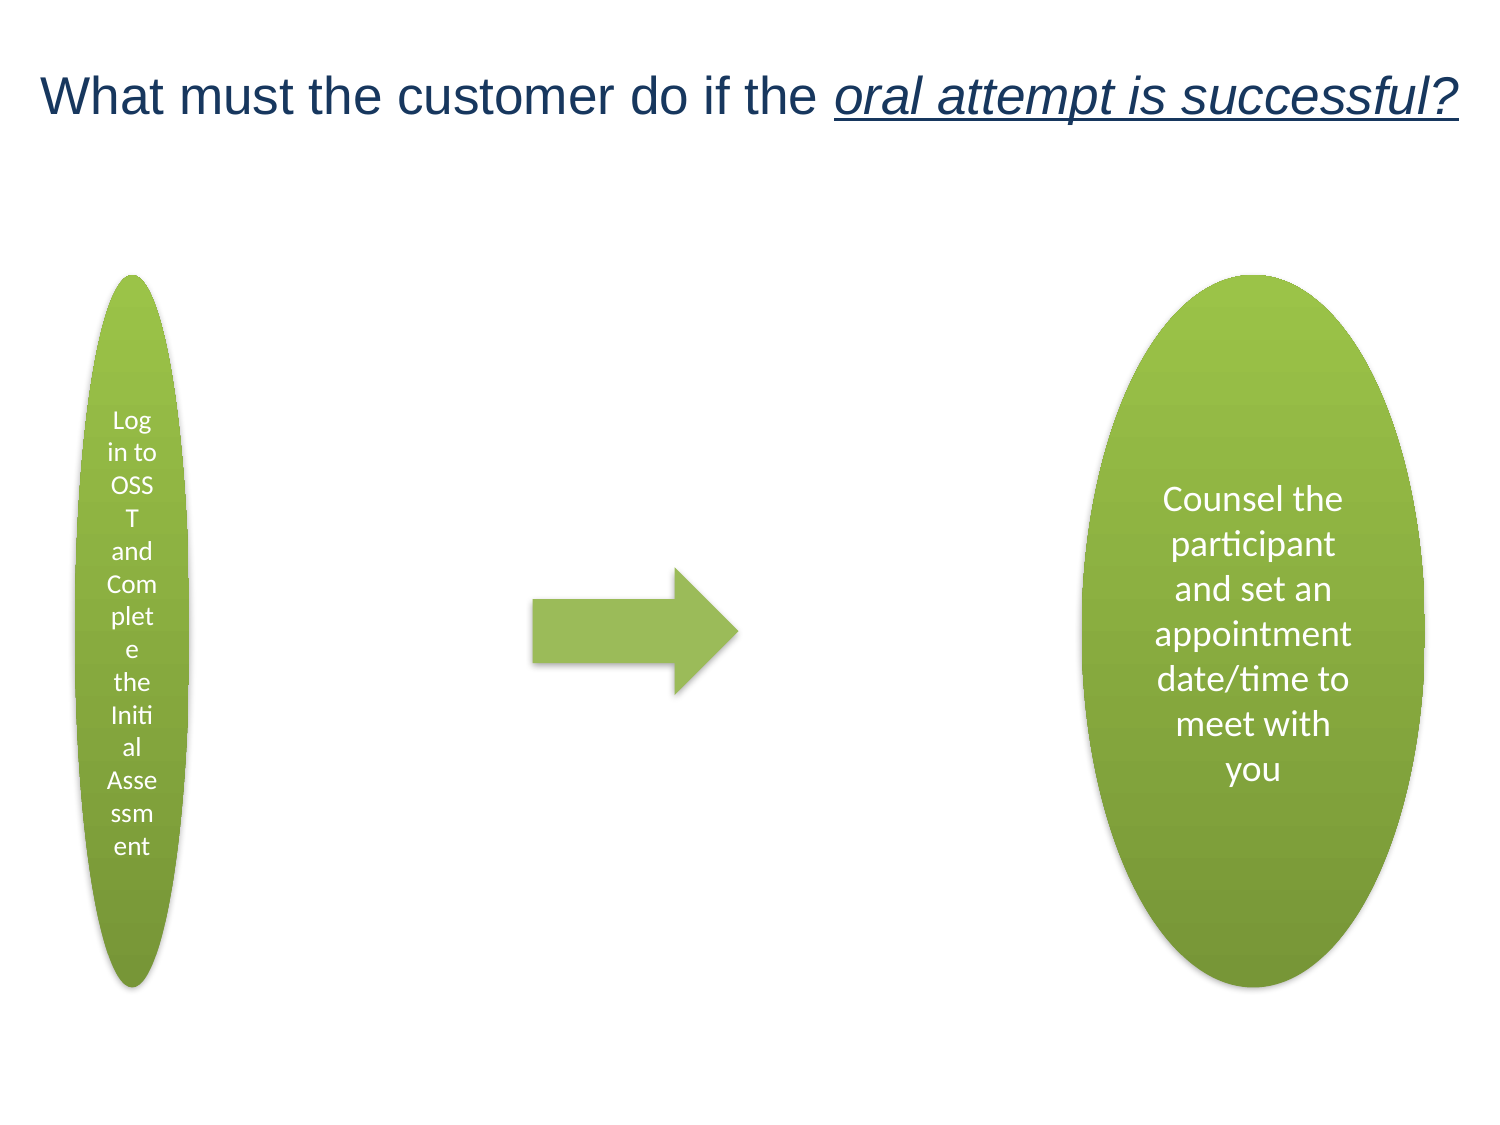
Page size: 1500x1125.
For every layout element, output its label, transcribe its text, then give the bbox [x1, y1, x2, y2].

title What must the customer do if the oral attempt is successful? [0, 24, 1500, 163]
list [74, 274, 1426, 988]
